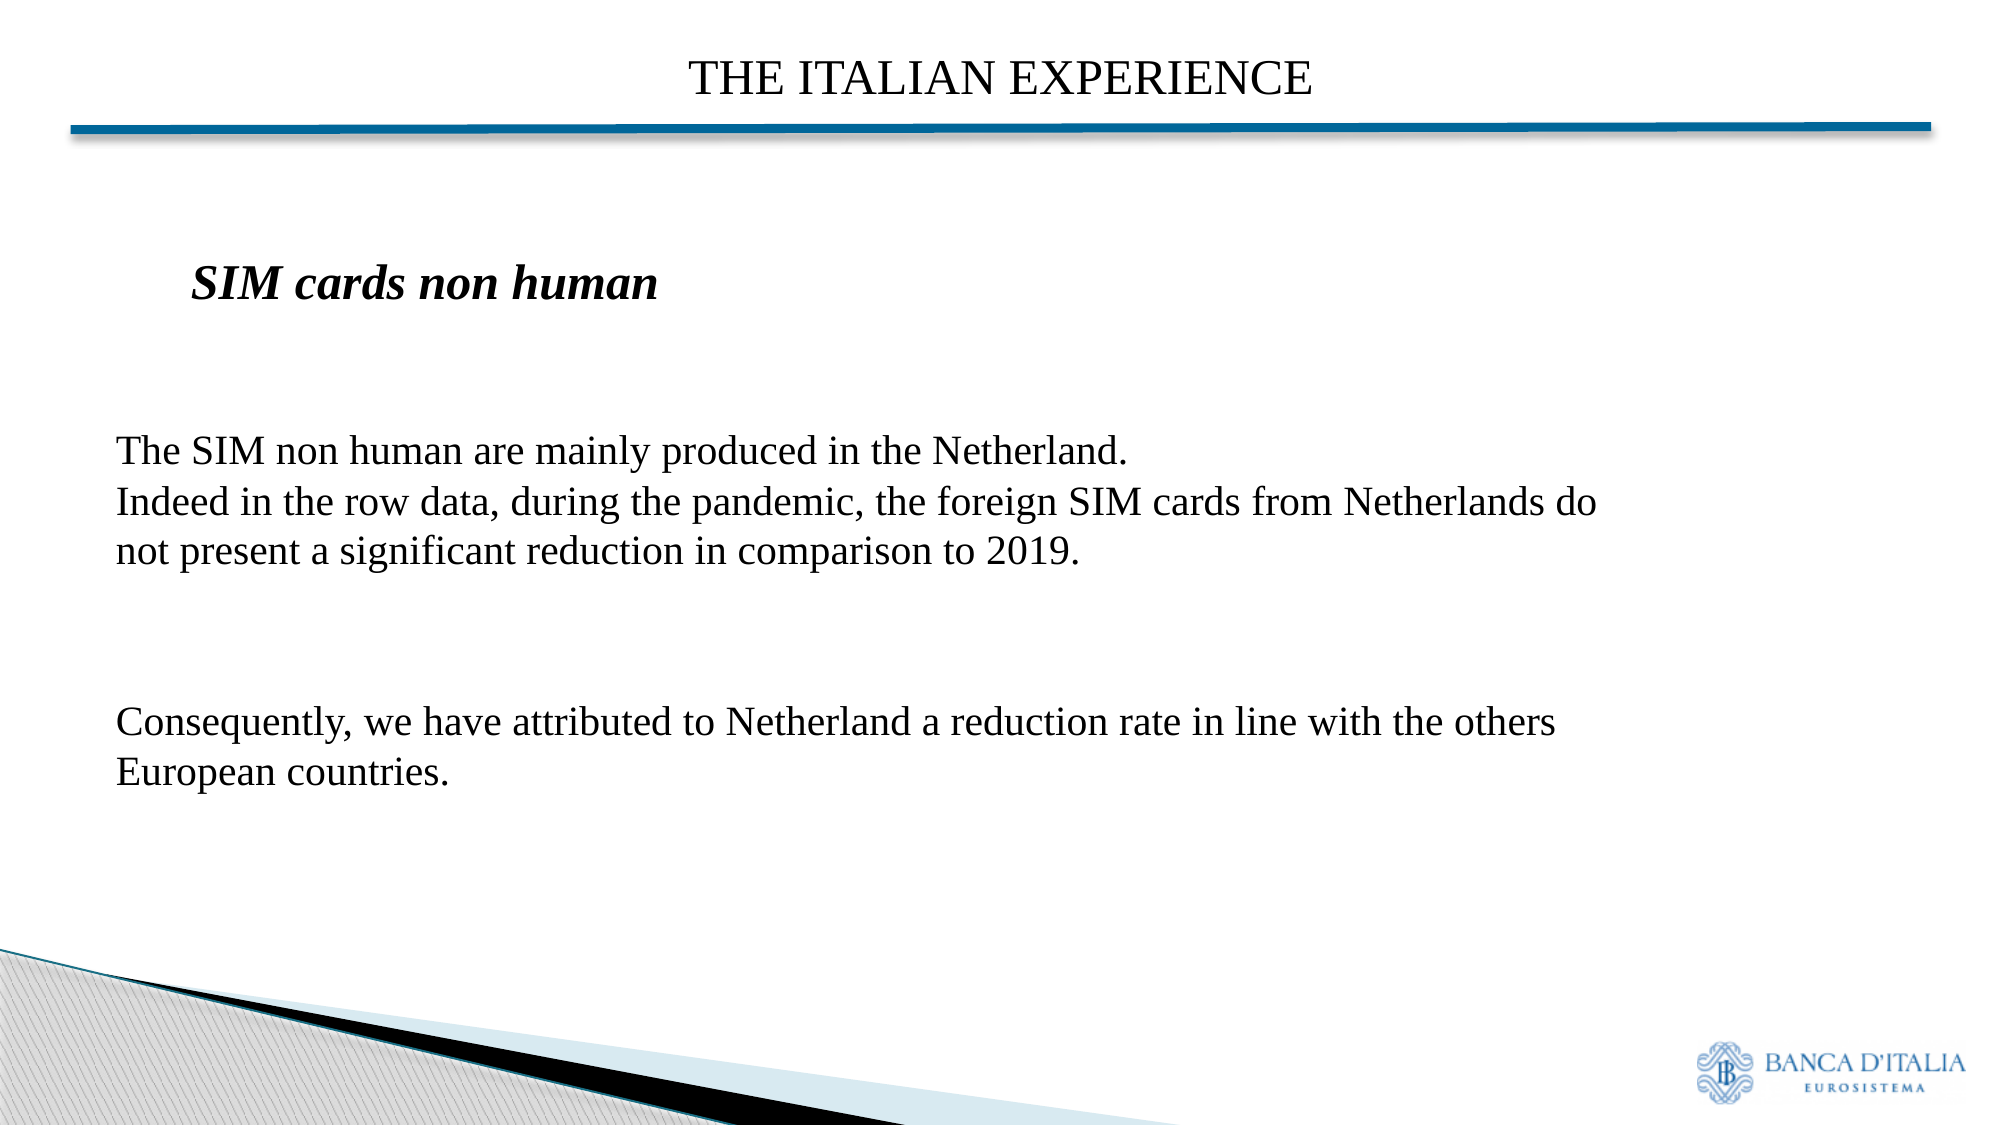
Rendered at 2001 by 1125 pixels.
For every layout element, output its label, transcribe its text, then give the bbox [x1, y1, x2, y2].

picture [1692, 1032, 1970, 1111]
text_box Consequently, we have attributed to Netherland a reduction rate in line with the others European countries. [101, 686, 1623, 802]
text_box SIM cards non human [101, 242, 1693, 378]
text_box The SIM non human are mainly produced in the Netherland. Indeed in the row data, during the pandemic, the foreign SIM cards from Netherlands do not present a significant reduction in comparison to 2019. [101, 415, 1663, 581]
text_box [70, 122, 1932, 135]
text_box THE ITALIAN EXPERIENCE [277, 36, 1724, 112]
